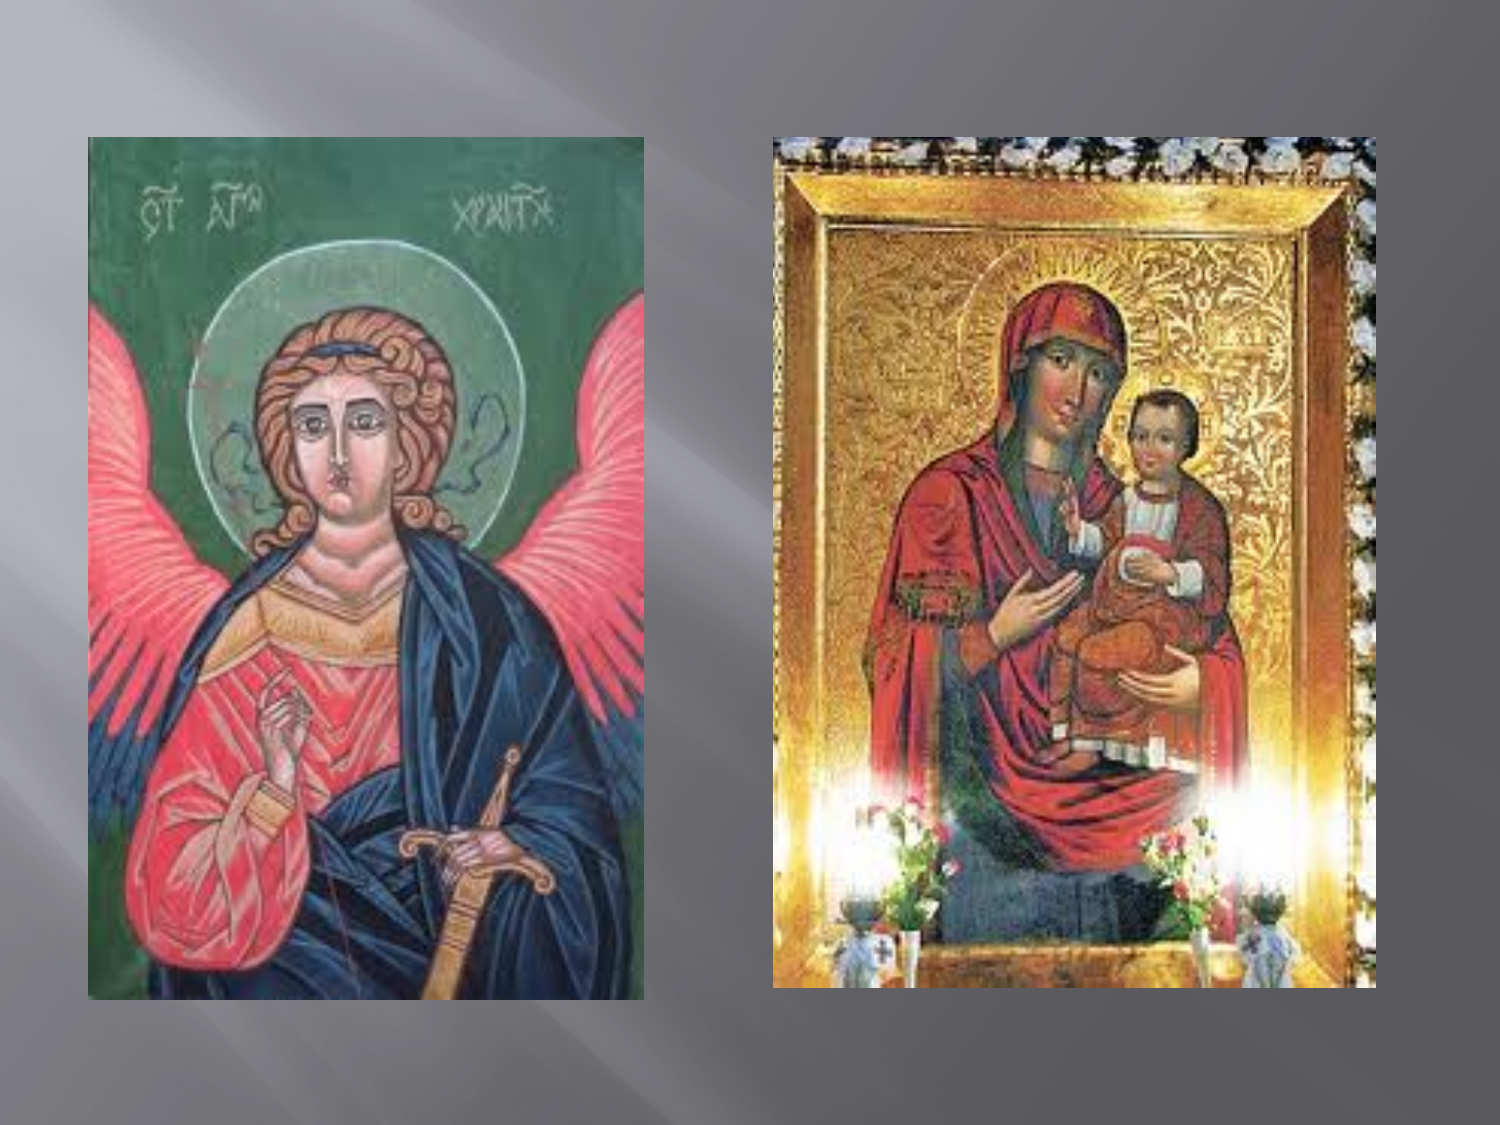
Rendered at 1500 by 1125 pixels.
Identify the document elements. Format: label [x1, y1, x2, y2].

picture [773, 136, 1377, 988]
picture [88, 136, 644, 1000]
